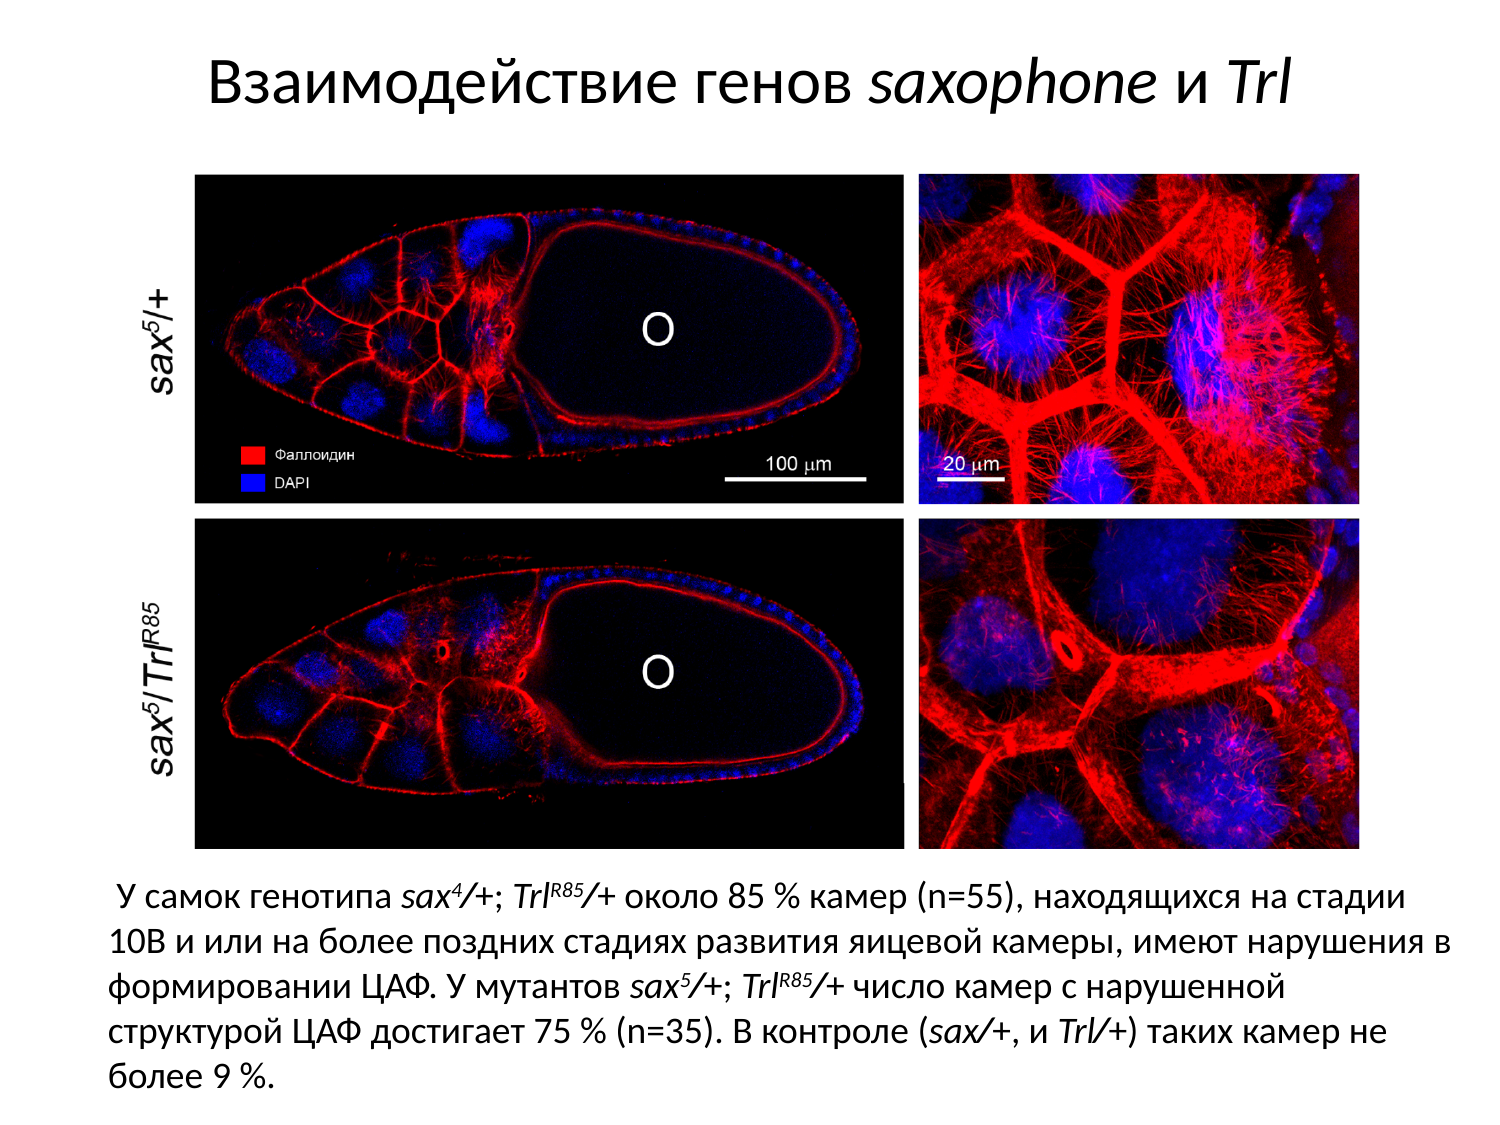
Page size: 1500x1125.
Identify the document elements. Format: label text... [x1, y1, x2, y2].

title Взаимодействие генов saxophone и Trl [75, 19, 1425, 135]
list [117, 155, 1383, 870]
text_box У самок генотипа sax4⁄+; TrlR85⁄+ около 85 % камер (n=55), находящихся на стадии 10В и или на более поздних стадиях развития яицевой камеры, имеют нарушения в формировании ЦАФ. У мутантов sax5⁄+; TrlR85⁄+ число камер с нарушенной структурой ЦАФ достигает 75 % (n=35). В контроле (sax⁄+, и Trl⁄+) таких камер не более 9 %. [93, 863, 1471, 1104]
